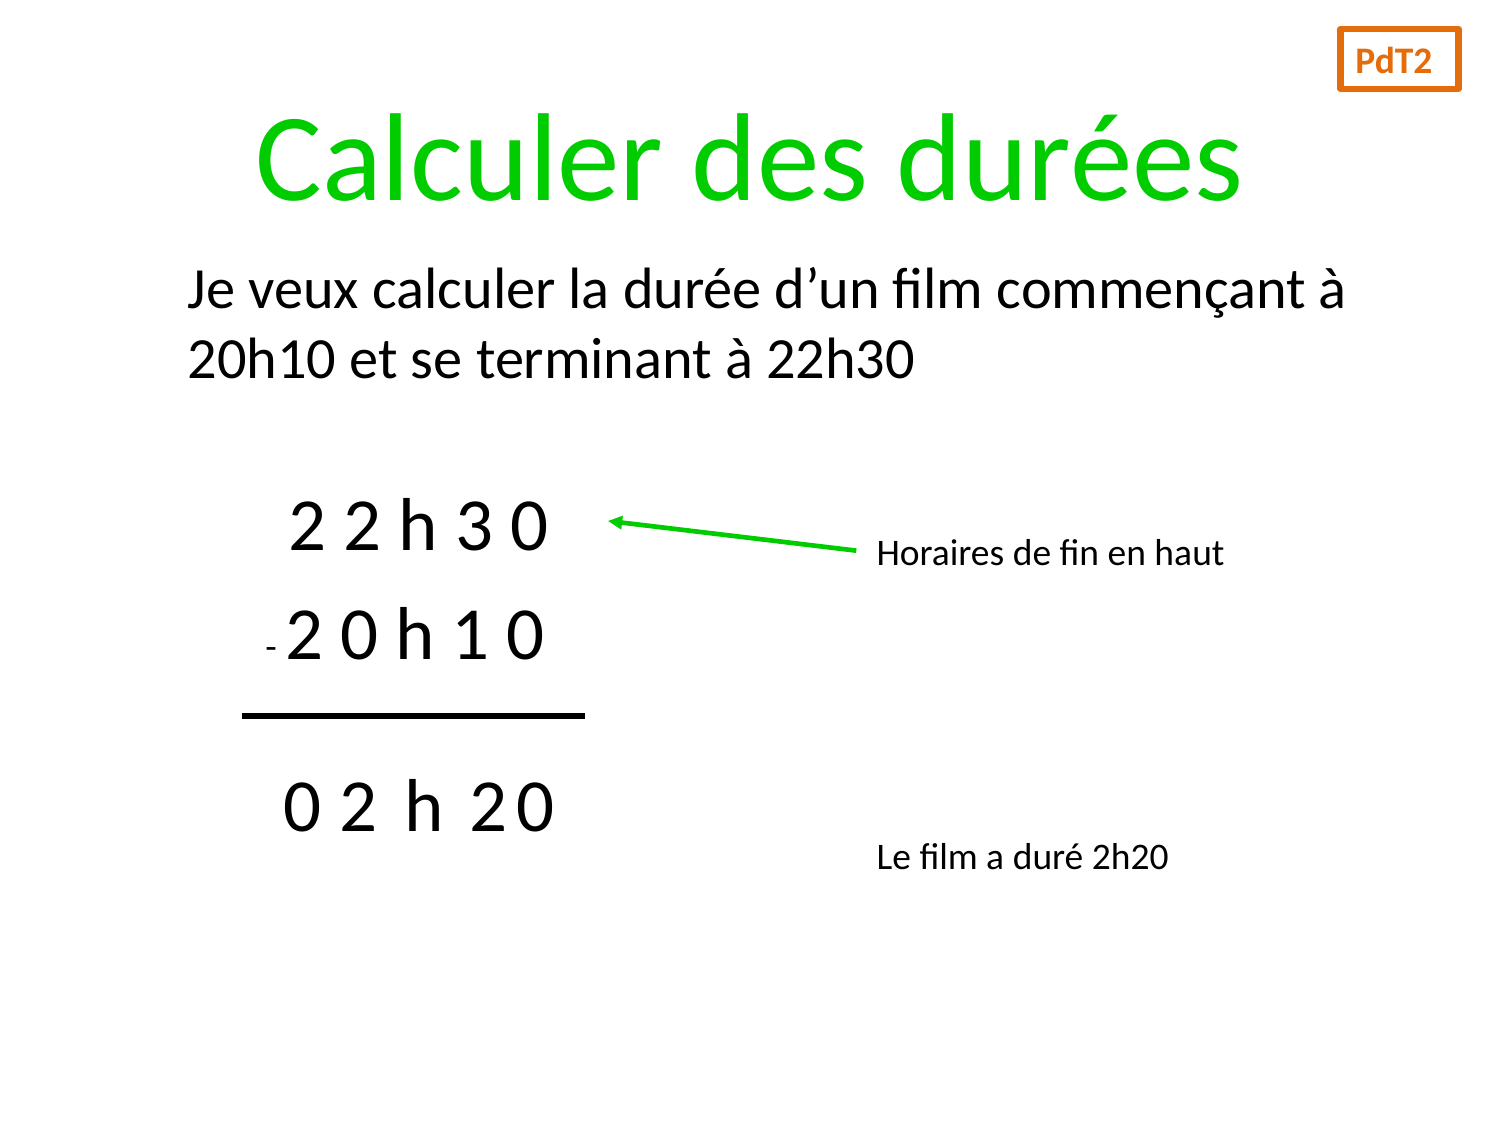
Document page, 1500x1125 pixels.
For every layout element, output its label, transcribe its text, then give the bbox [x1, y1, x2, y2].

text_box Le film a duré 2h20 [861, 824, 1311, 884]
text_box 0 [268, 748, 316, 854]
text_box 2 2 h 3 0 [265, 467, 609, 573]
text_box 2 [454, 748, 502, 854]
title Calculer des durées [75, 45, 1425, 256]
text_box 0 [502, 748, 550, 854]
text_box Je veux calculer la durée d’un film commençant à 20h10 et se terminant à 22h30 [172, 242, 1414, 401]
text_box 2 [324, 748, 372, 854]
text_box PdT2 [1340, 28, 1459, 89]
text_box Horaires de fin en haut [861, 520, 1311, 581]
text_box - 2 0 h 1 0 [242, 577, 585, 683]
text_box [607, 520, 857, 551]
text_box h [389, 748, 437, 854]
